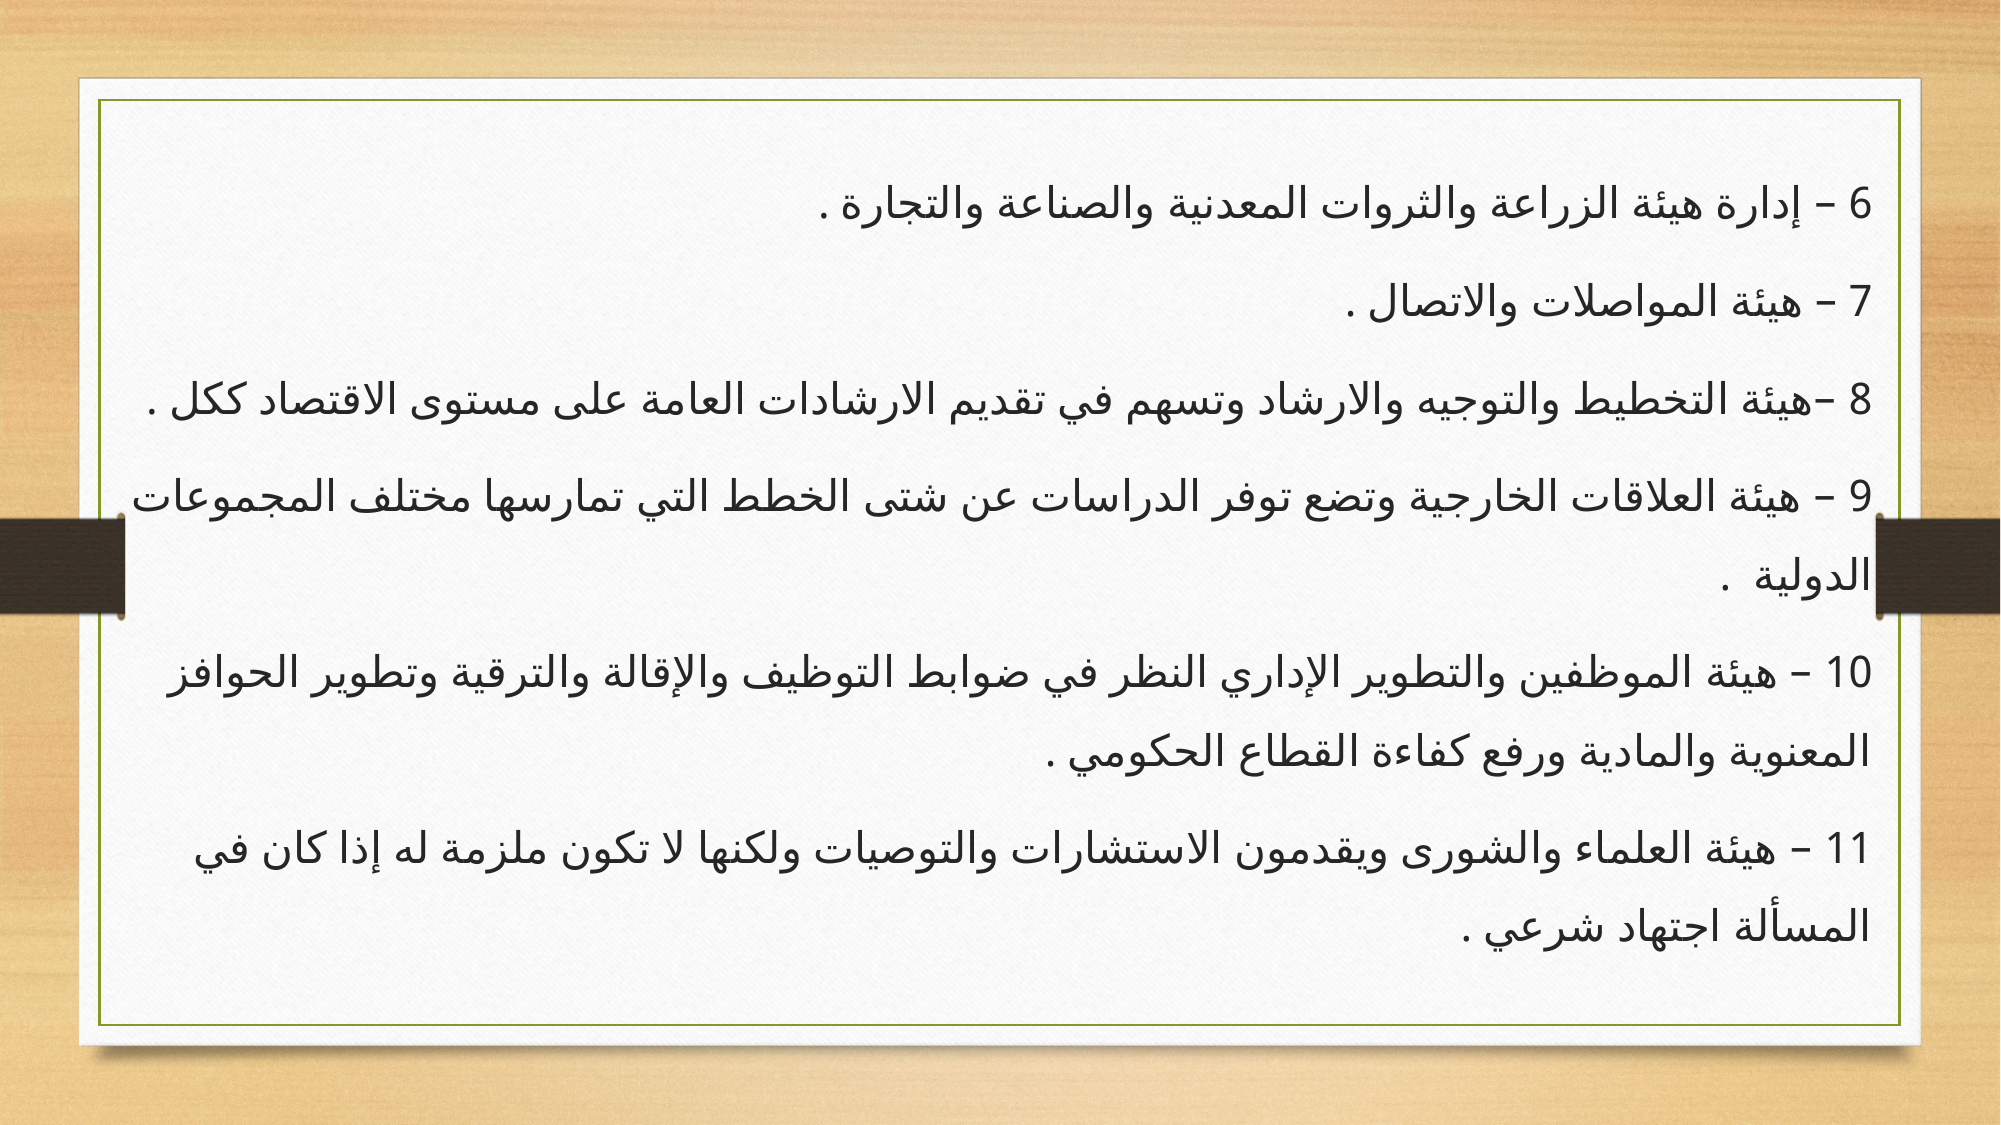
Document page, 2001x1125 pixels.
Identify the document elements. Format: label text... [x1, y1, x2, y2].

picture [0, 0, 2001, 1125]
list 6 – إدارة هيئة الزراعة والثروات المعدنية والصناعة والتجارة . 7 – هيئة المواصلات والاتصال . 8 –هيئة التخطيط والتوجيه والارشاد وتسهم في تقديم الارشادات العامة على مستوى الاقتصاد ككل . 9 – هيئة العلاقات الخارجية وتضع توفر الدراسات عن شتى الخطط التي تمارسها مختلف المجموعات الدولية . 10 – هيئة الموظفين والتطوير الإداري النظر في ضوابط التوظيف والإقالة والترقية وتطوير الحوافز المعنوية والمادية ورفع كفاءة القطاع الحكومي . 11 – هيئة العلماء والشورى ويقدمون الاستشارات والتوصيات ولكنها لا تكون ملزمة له إذا كان في المسألة اجتهاد شرعي . [43, 141, 1888, 963]
